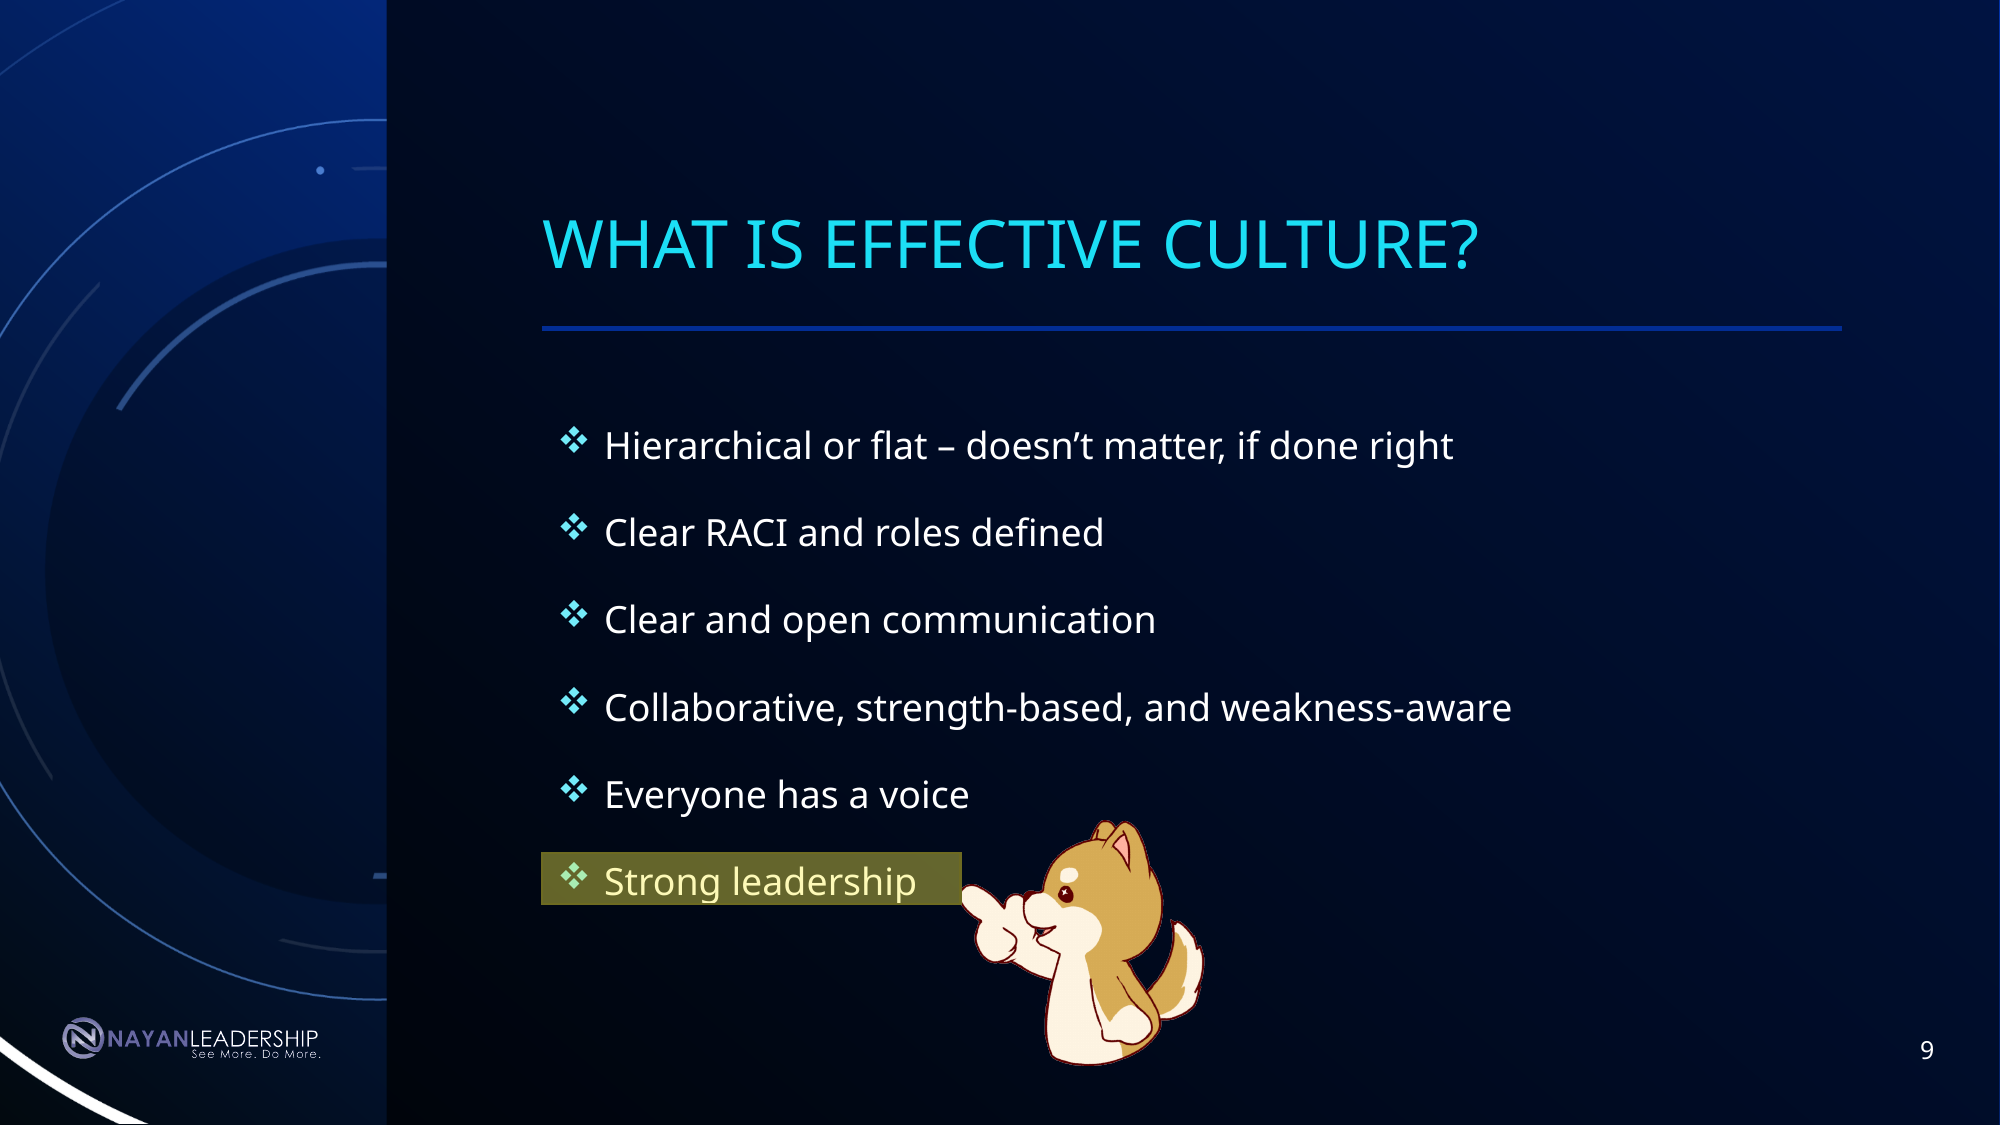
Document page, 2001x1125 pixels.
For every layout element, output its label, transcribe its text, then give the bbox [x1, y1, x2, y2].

text_box [541, 852, 928, 905]
list Hierarchical or flat – doesn’t matter, if done right Clear RACI and roles defined Clear and open communication Collaborative, strength-based, and weakness-aware Everyone has a voice Strong leadership [542, 405, 1760, 1125]
slide_number 9 [1499, 1021, 1950, 1082]
picture [0, 0, 387, 1124]
picture [928, 778, 1247, 1097]
title What is Effective Culture? [542, 18, 1760, 291]
